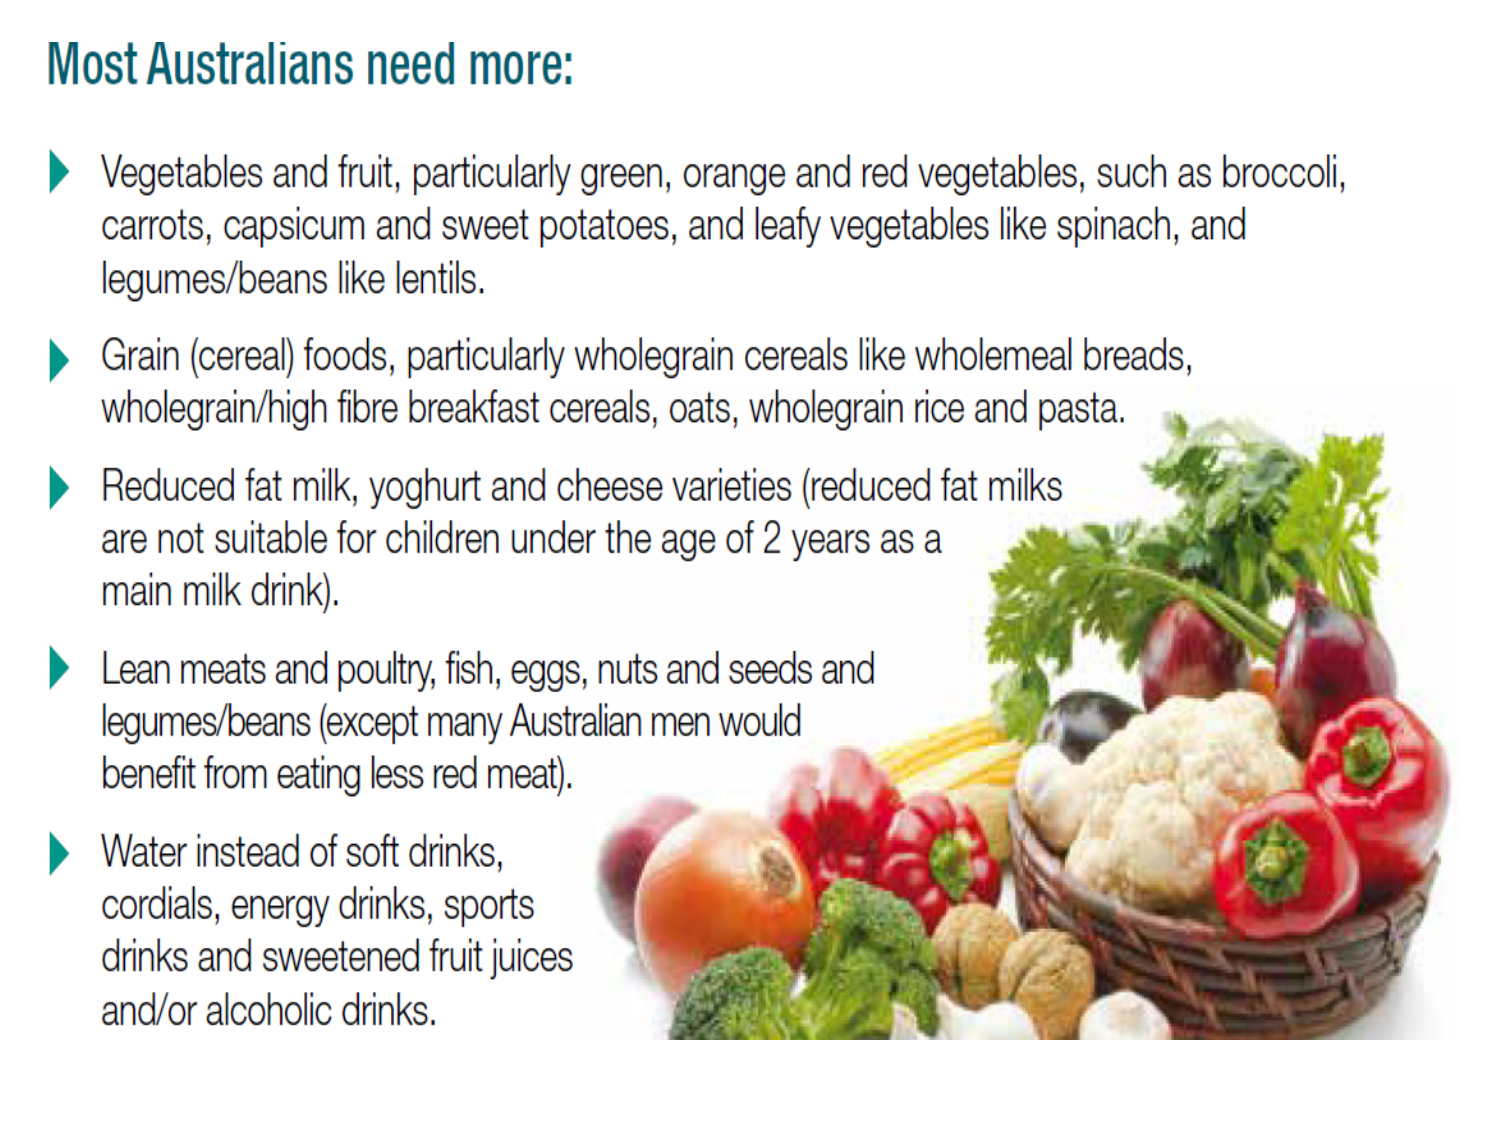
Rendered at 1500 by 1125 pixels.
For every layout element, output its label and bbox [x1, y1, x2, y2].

picture [0, 42, 1459, 1040]
